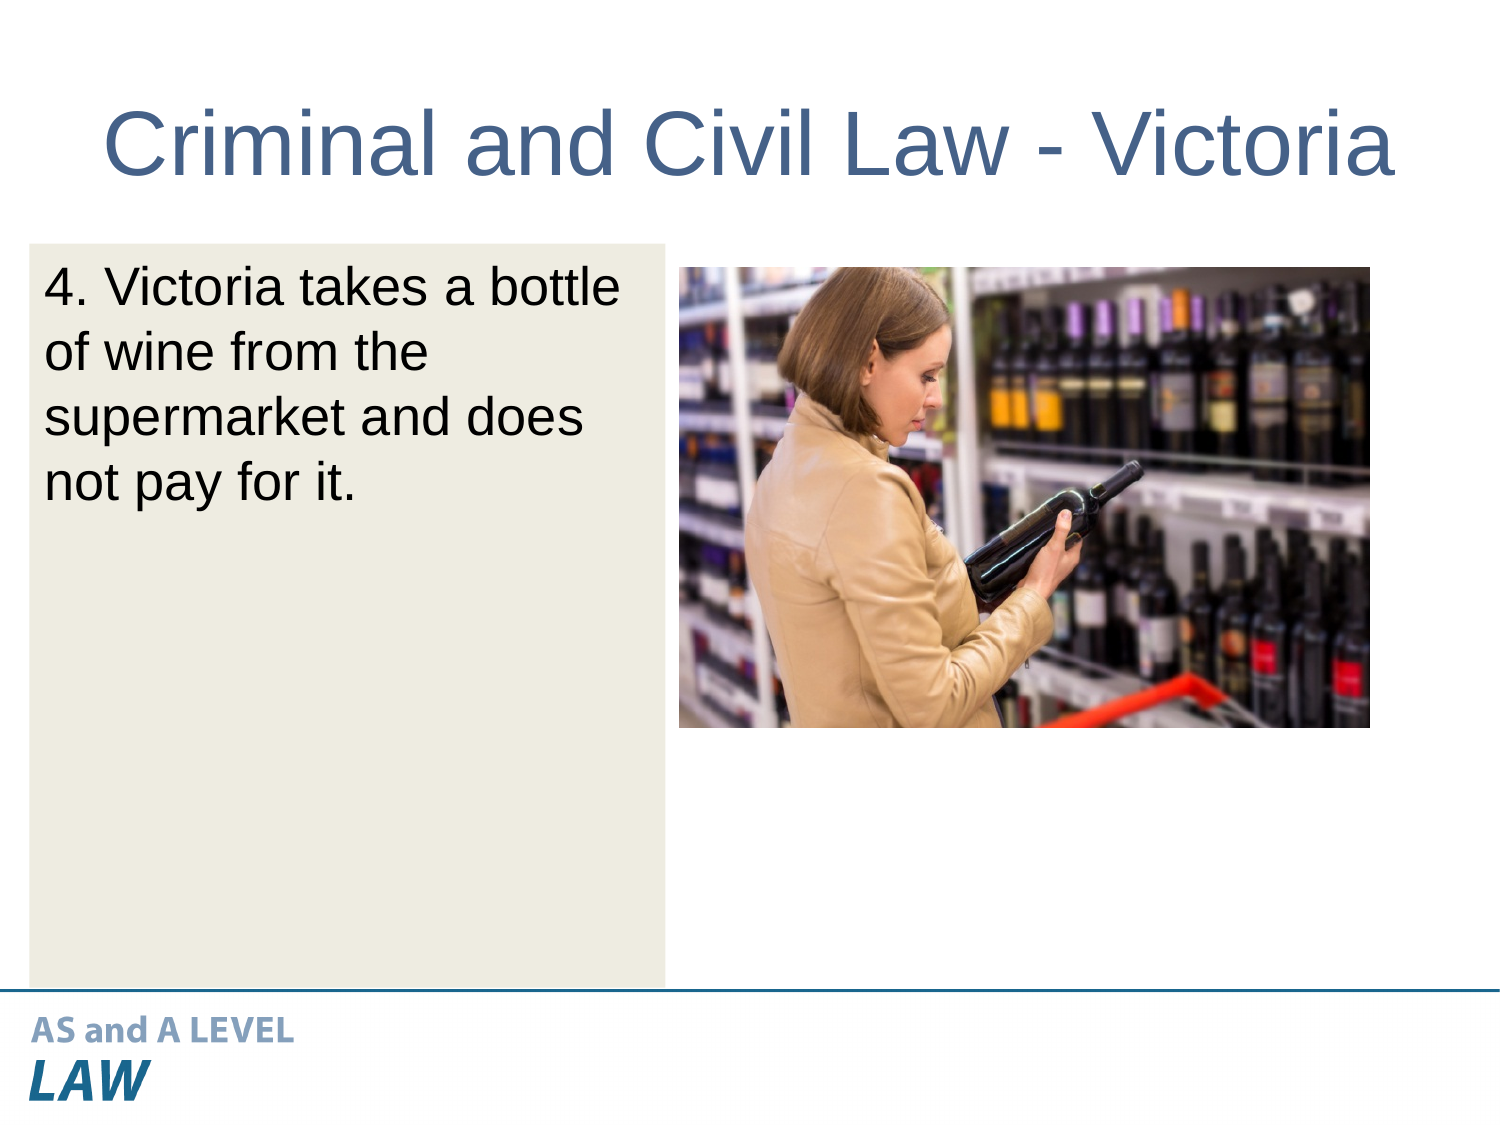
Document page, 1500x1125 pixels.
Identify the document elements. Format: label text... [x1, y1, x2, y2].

picture [0, 989, 1500, 1125]
picture [678, 266, 1370, 729]
list 4. Victoria takes a bottle of wine from the supermarket and does not pay for it. [29, 243, 666, 988]
title Criminal and Civil Law - Victoria [75, 45, 1425, 233]
